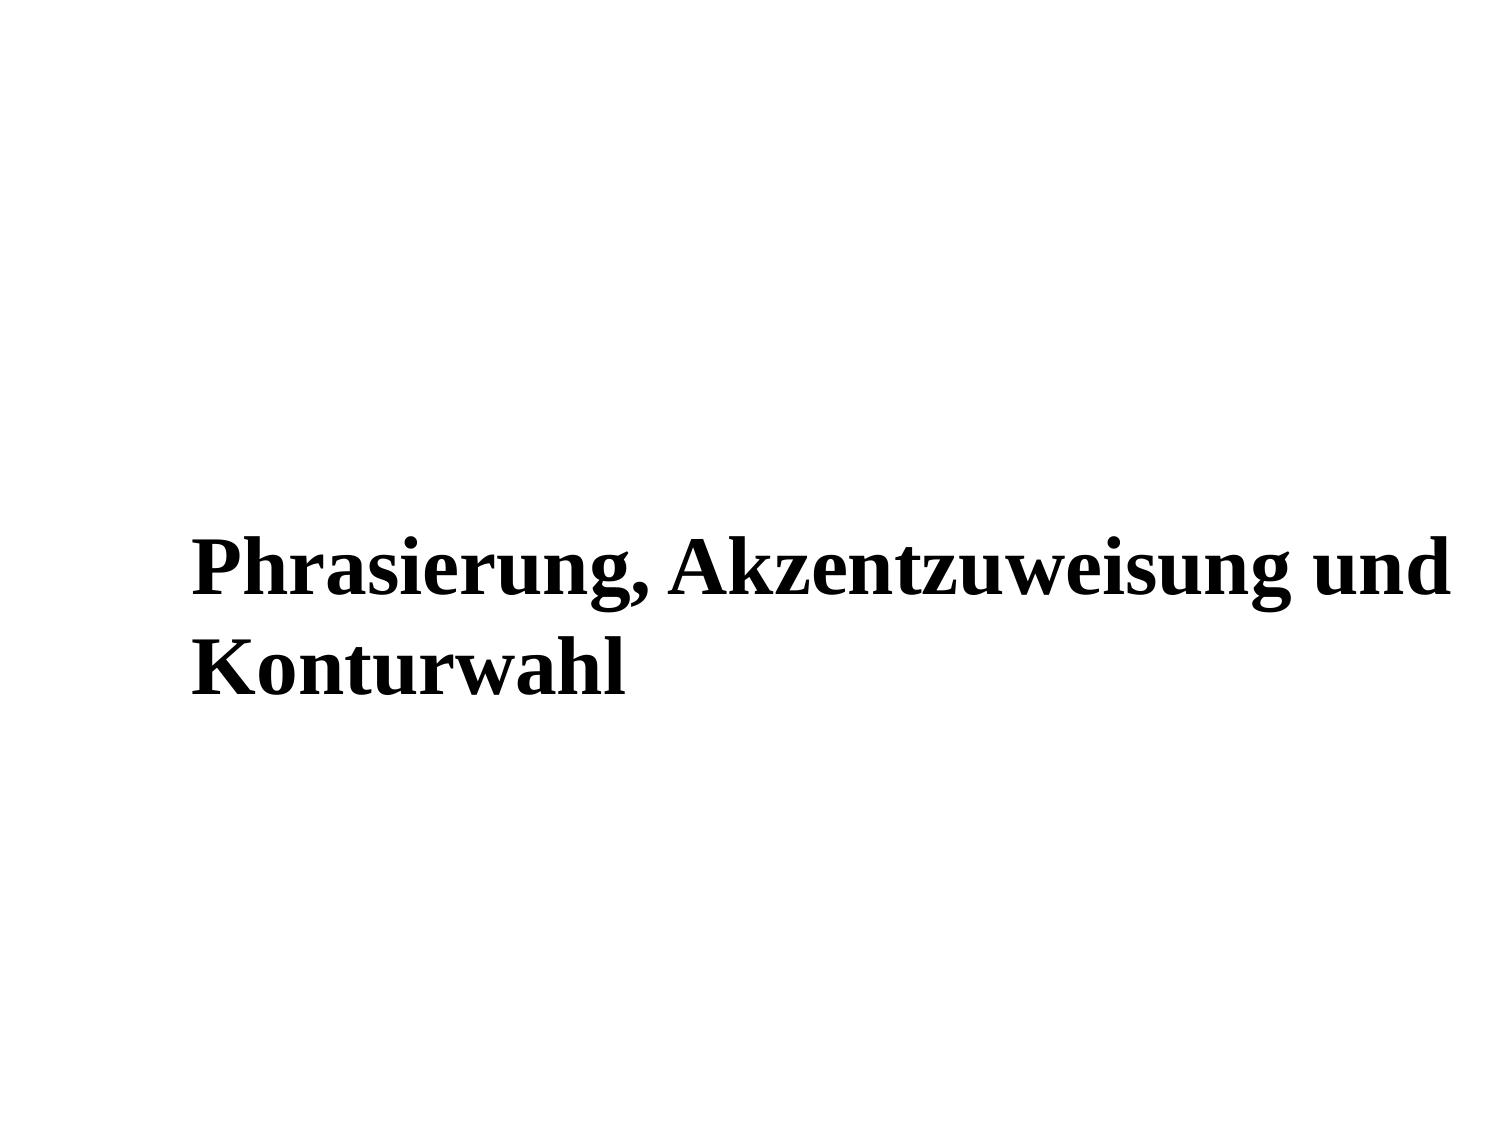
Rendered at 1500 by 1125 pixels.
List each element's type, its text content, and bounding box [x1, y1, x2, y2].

text_box Phrasierung, Akzentzuweisung und Konturwahl [176, 503, 1500, 919]
